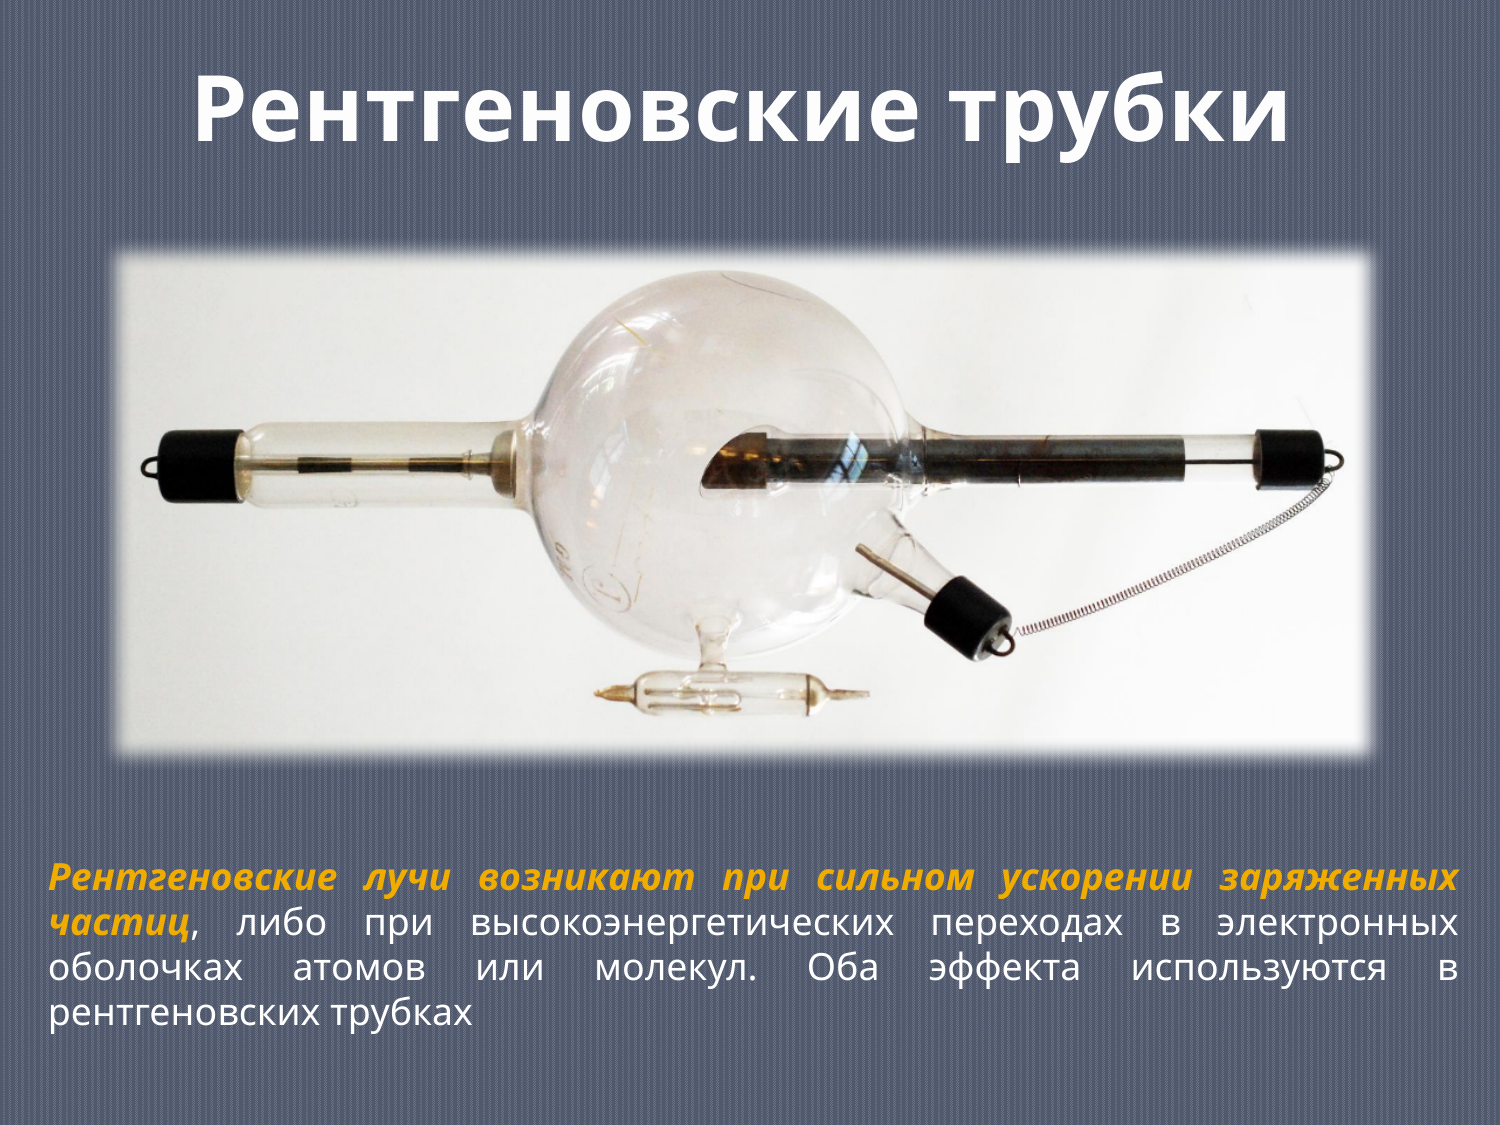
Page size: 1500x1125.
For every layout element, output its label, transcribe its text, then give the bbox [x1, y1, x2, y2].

text_box Рентгеновские лучи возникают при сильном ускорении заряженных частиц, либо при высокоэнергетических переходах в электронных оболочках атомов или молекул. Оба эффекта используются в рентгеновских трубках [33, 845, 1475, 1041]
picture [100, 238, 1385, 770]
text_box Рентгеновские трубки [175, 42, 1309, 168]
